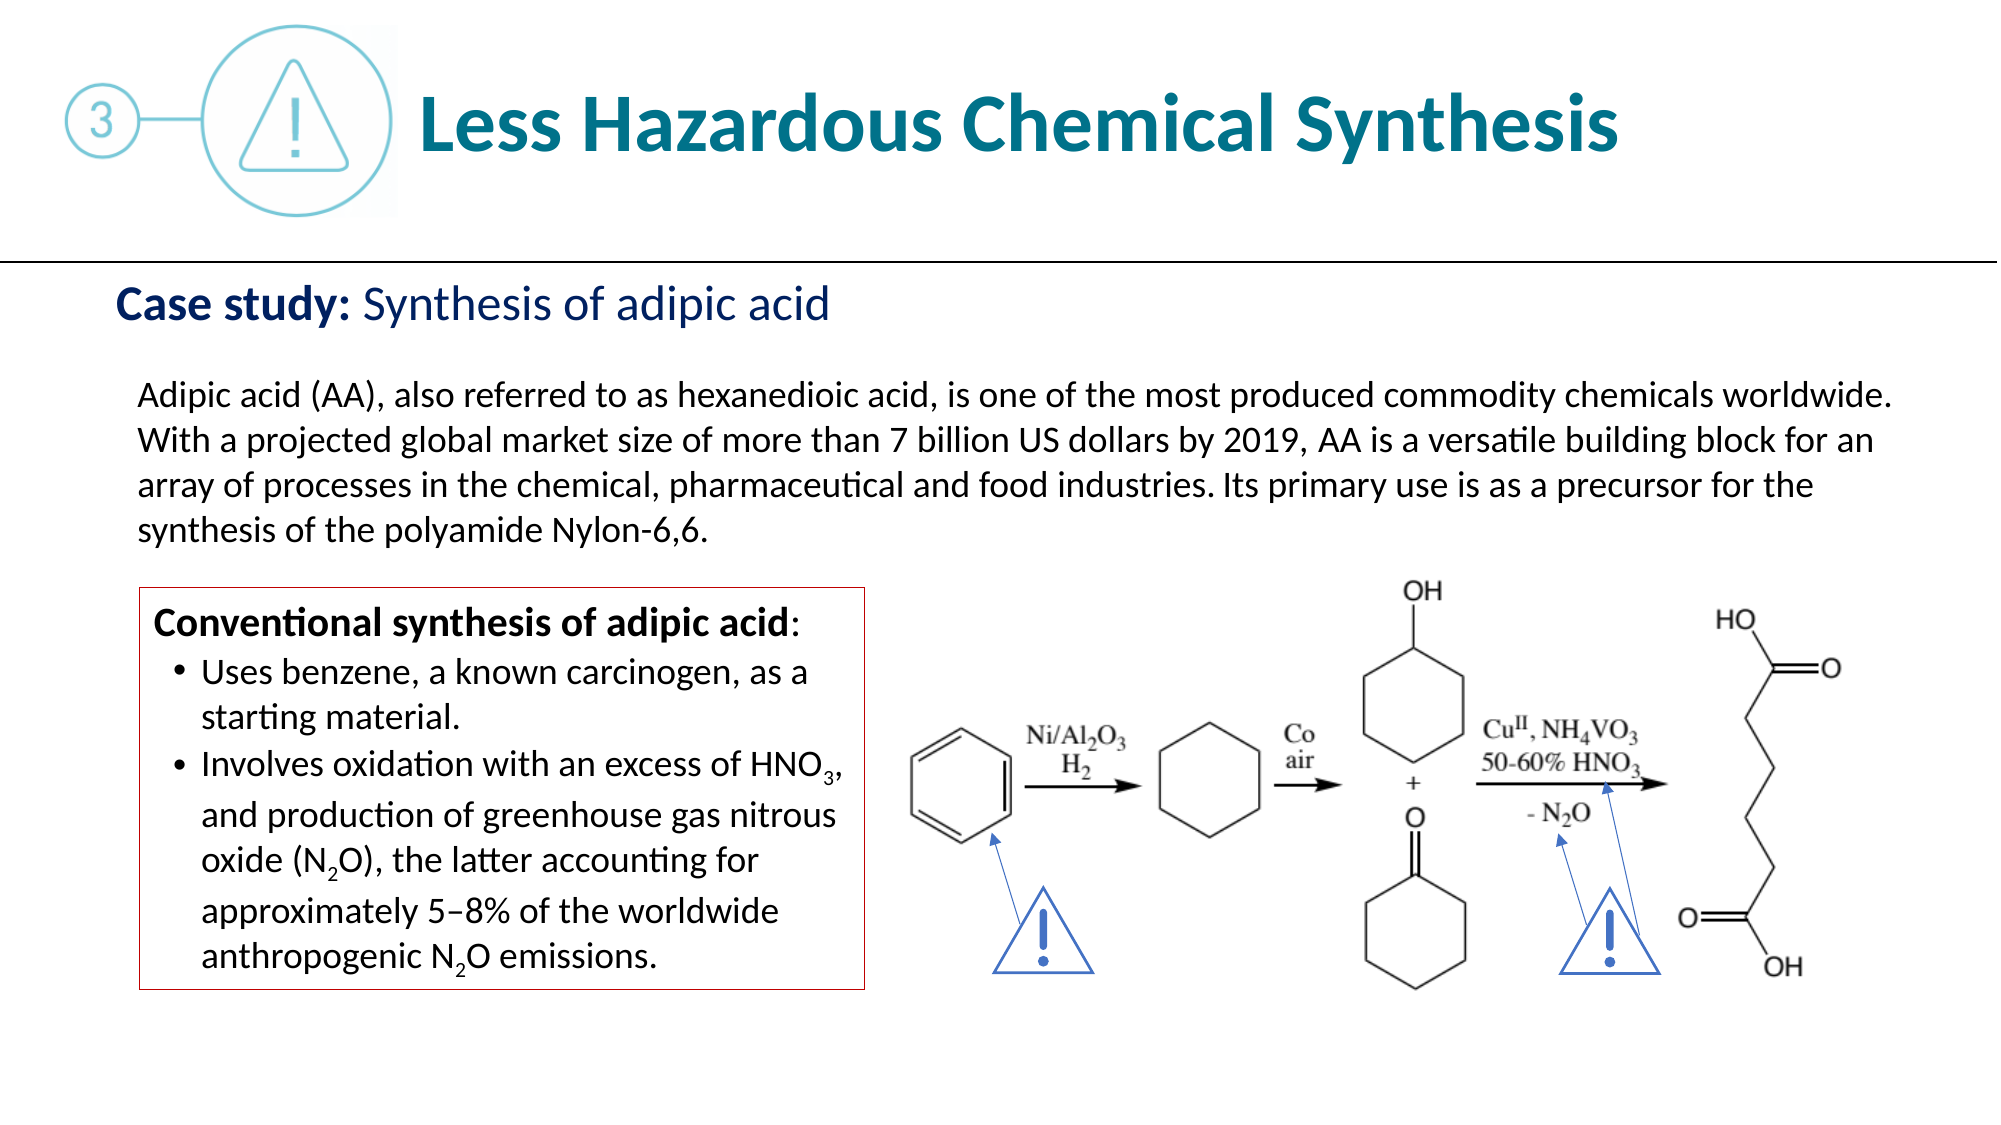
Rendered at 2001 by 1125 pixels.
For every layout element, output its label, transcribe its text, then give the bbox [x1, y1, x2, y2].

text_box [991, 832, 1020, 925]
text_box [1558, 833, 1587, 926]
text_box Conventional synthesis of adipic acid: Uses benzene, a known carcinogen, as a starting material. Involves oxidation with an excess of HNO3, and production of greenhouse gas nitrous oxide (N2O), the latter accounting for approximately 5–8% of the worldwide anthropogenic N2O emissions. [139, 587, 865, 990]
picture [45, 2, 398, 235]
picture [906, 576, 1844, 992]
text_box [1605, 781, 1640, 936]
text_box Adipic acid (AA), also referred to as hexanedioic acid, is one of the most produced commodity chemicals worldwide. With a projected global market size of more than 7 billion US dollars by 2019, AA is a versatile building block for an array of processes in the chemical, pharmaceutical and food industries. Its primary use is as a precursor for the synthesis of the polyamide Nylon-6,6. [122, 363, 1919, 558]
text_box Less Hazardous Chemical Synthesis [404, 60, 1636, 176]
text_box Case study: Synthesis of adipic acid [86, 263, 847, 338]
